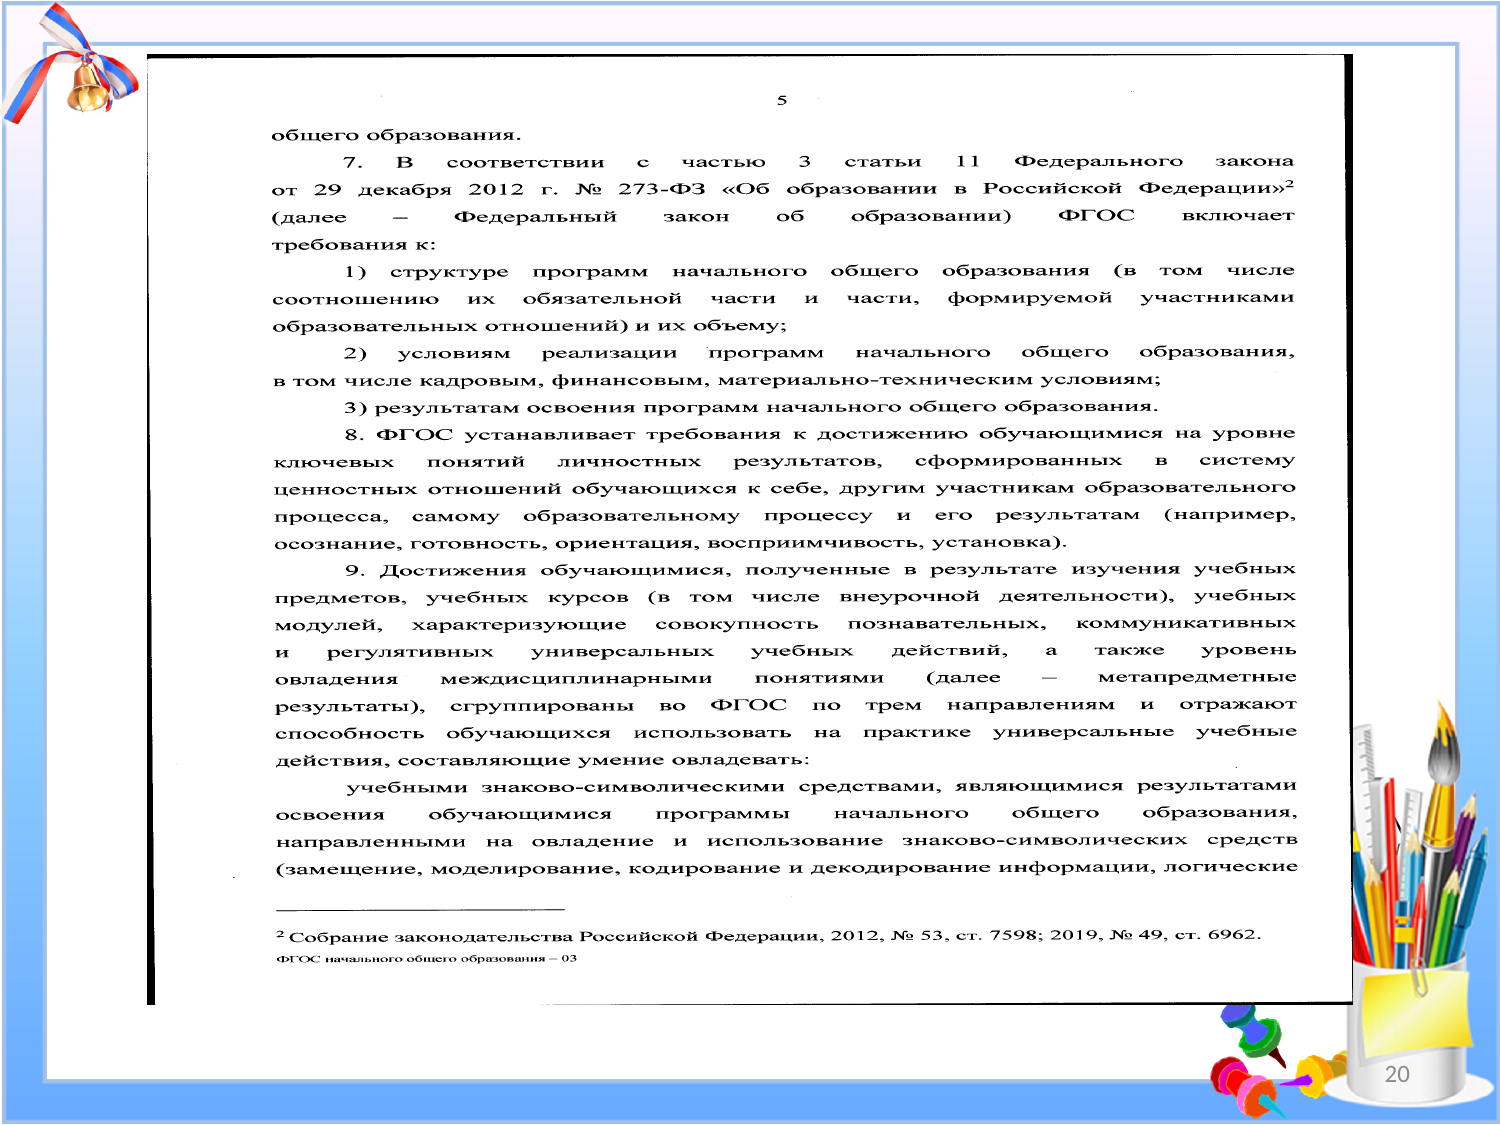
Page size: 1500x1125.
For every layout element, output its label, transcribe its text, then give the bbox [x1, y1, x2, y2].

picture [0, 0, 1500, 1125]
slide_number 20 [1074, 1042, 1425, 1103]
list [147, 54, 1353, 1006]
